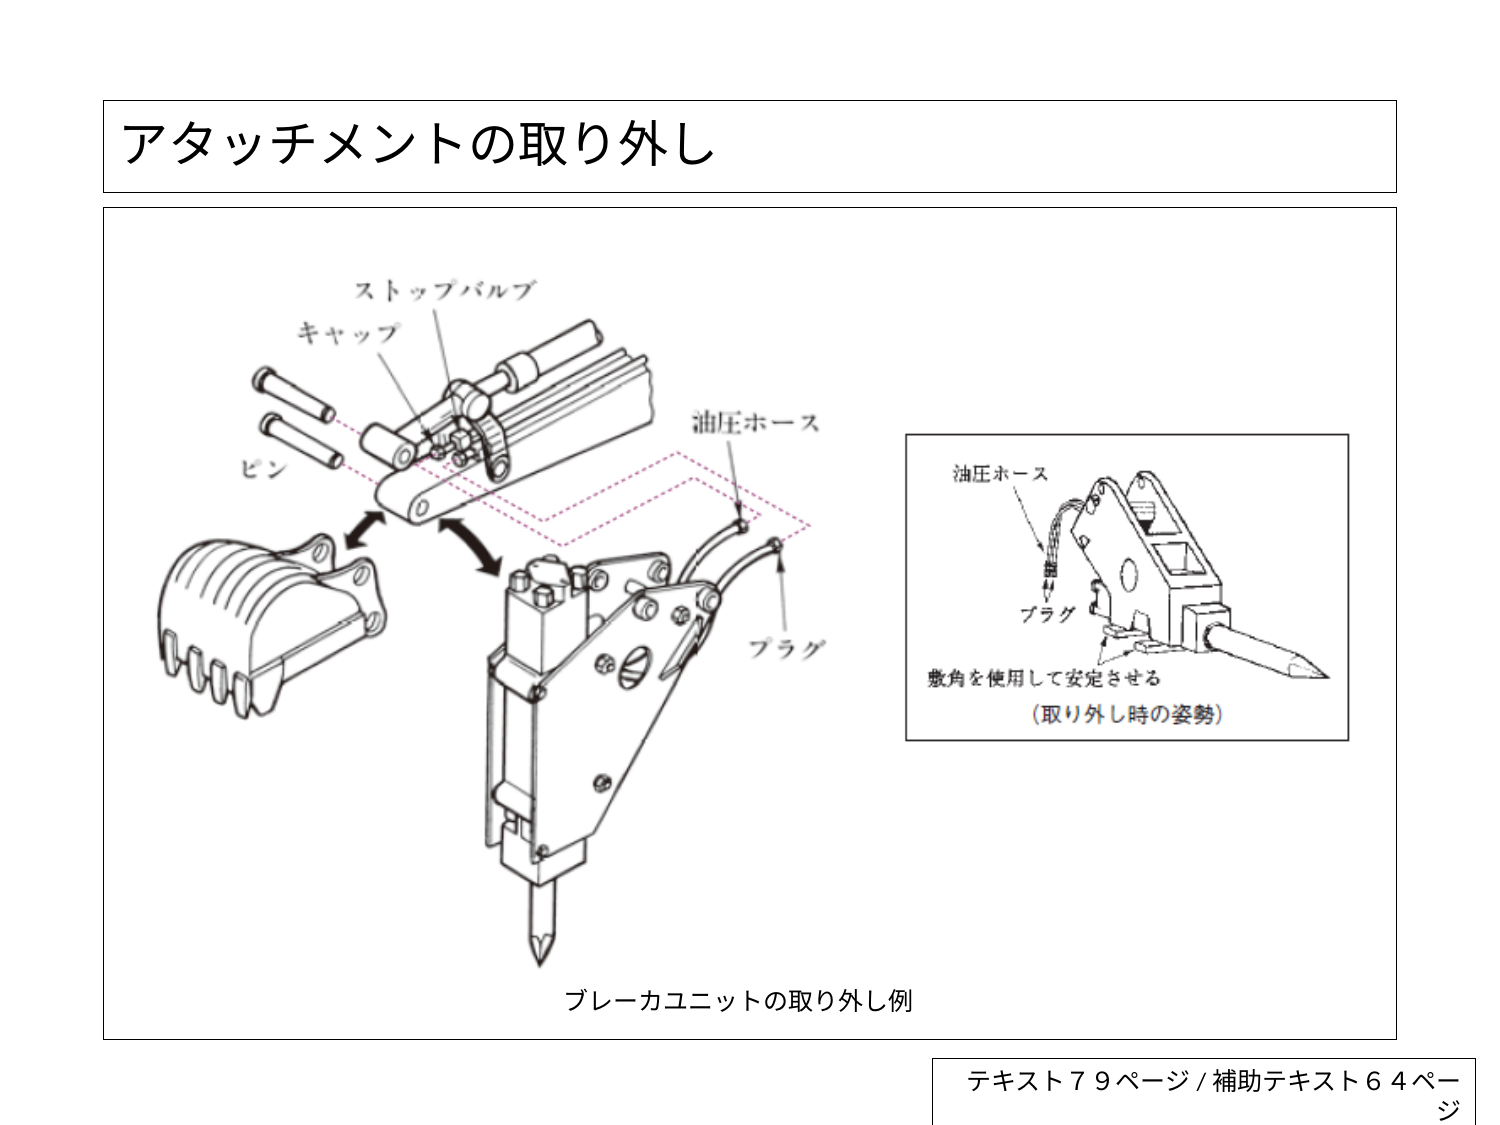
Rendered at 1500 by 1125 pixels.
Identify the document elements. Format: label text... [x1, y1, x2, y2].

text_box テキスト７９ページ/補助テキスト６４ページ [932, 1058, 1476, 1125]
picture [92, 233, 1385, 990]
text_box [103, 207, 1397, 1040]
text_box ブレーカユニットの取り外し例 [473, 990, 1005, 1023]
title アタッチメントの取り外し [103, 100, 1397, 193]
